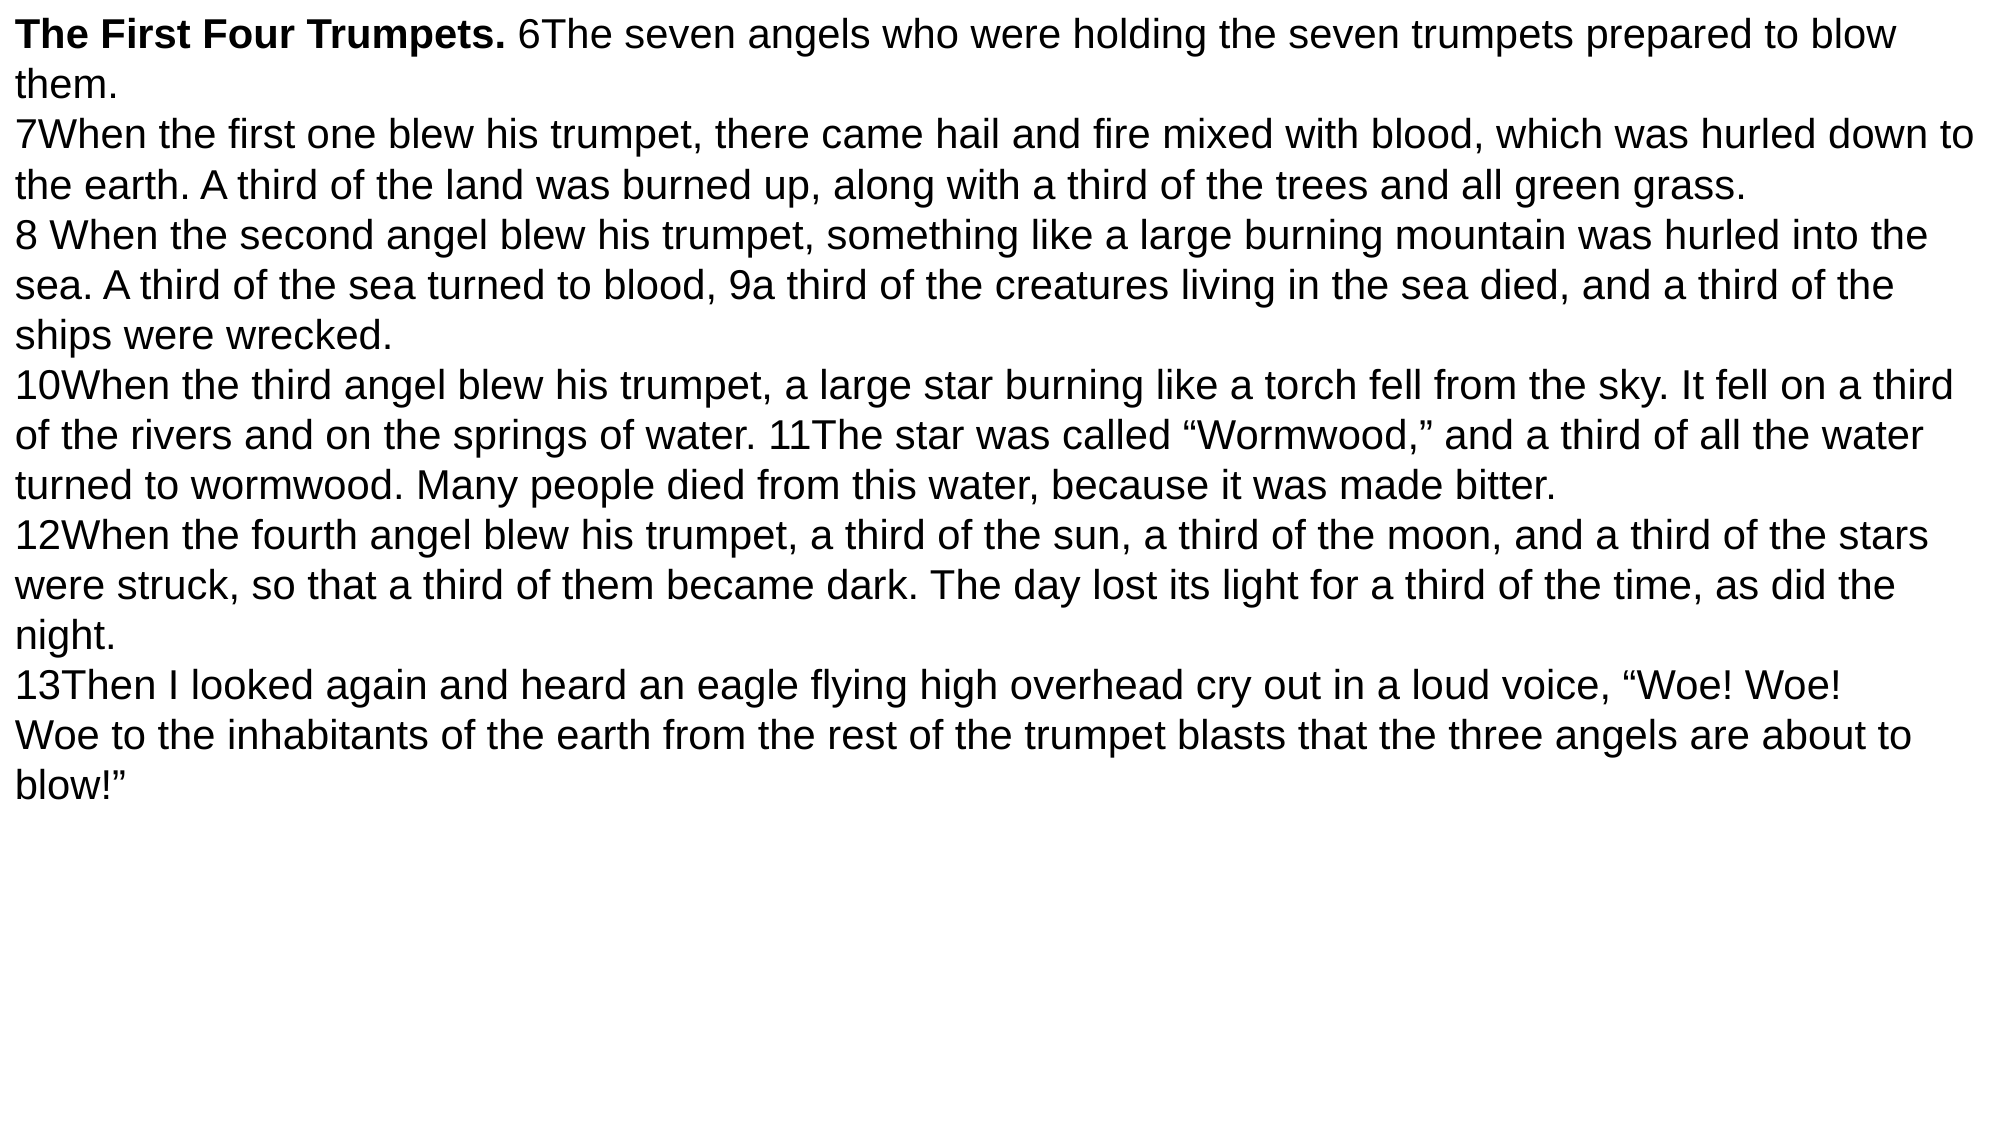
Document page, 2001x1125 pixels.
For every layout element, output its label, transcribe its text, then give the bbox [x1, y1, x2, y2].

text_box The First Four Trumpets. 6The seven angels who were holding the seven trumpets prepared to blow them. 7When the first one blew his trumpet, there came hail and fire mixed with blood, which was hurled down to the earth. A third of the land was burned up, along with a third of the trees and all green grass. 8 When the second angel blew his trumpet, something like a large burning mountain was hurled into the sea. A third of the sea turned to blood, 9a third of the creatures living in the sea died, and a third of the ships were wrecked. 10When the third angel blew his trumpet, a large star burning like a torch fell from the sky. It fell on a third of the rivers and on the springs of water. 11The star was called “Wormwood,” and a third of all the water turned to wormwood. Many people died from this water, because it was made bitter. 12When the fourth angel blew his trumpet, a third of the sun, a third of the moon, and a third of the stars were struck, so that a third of them became dark. The day lost its light for a third of the time, as did the night. 13Then I looked again and heard an eagle flying high overhead cry out in a loud voice, “Woe! Woe! Woe to the inhabitants of the earth from the rest of the trumpet blasts that the three angels are about to blow!” [0, 0, 2000, 815]
